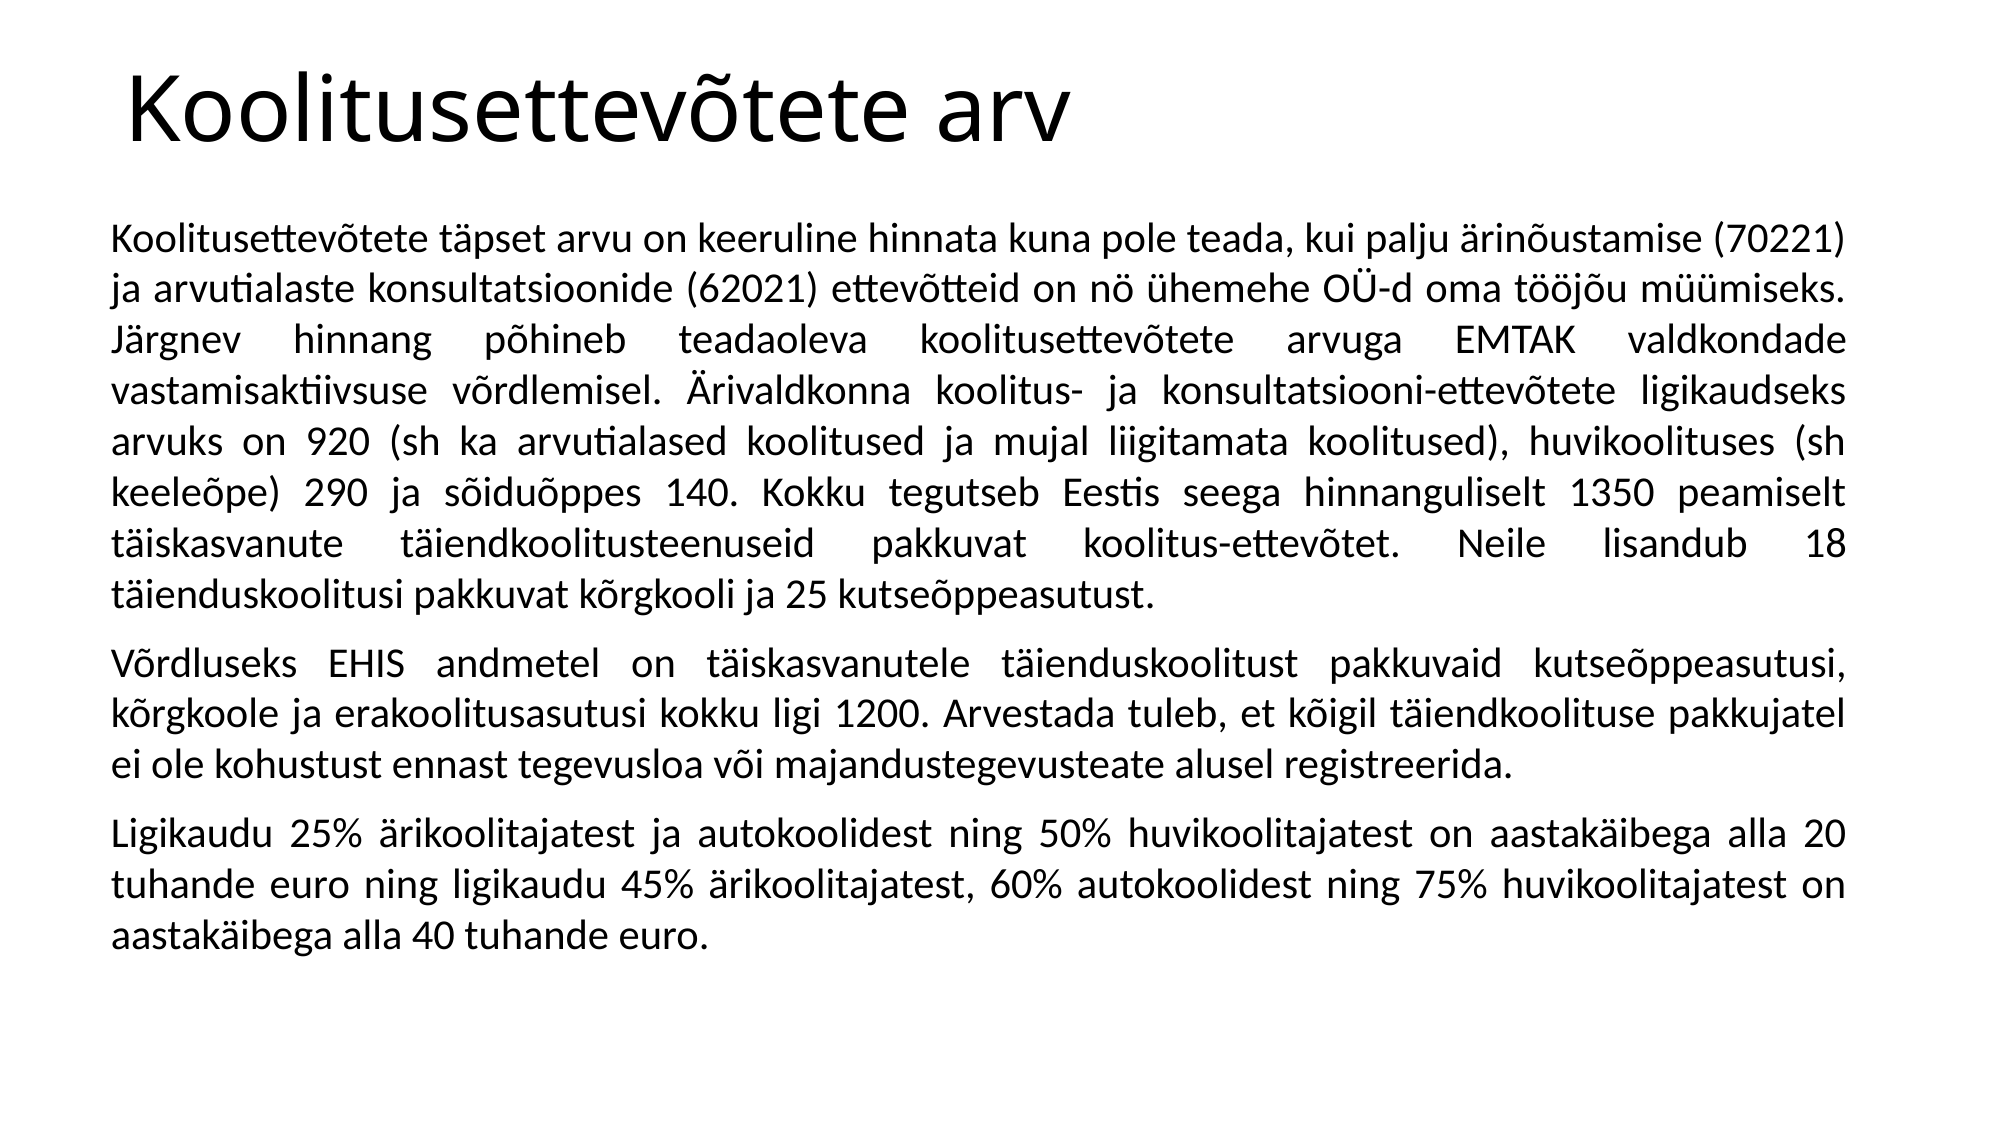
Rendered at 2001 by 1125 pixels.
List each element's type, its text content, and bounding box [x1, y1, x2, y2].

title Koolitusettevõtete arv [109, 46, 1863, 177]
list Koolitusettevõtete täpset arvu on keeruline hinnata kuna pole teada, kui palju ärinõustamise (70221) ja arvutialaste konsultatsioonide (62021) ettevõtteid on nö ühemehe OÜ-d oma tööjõu müümiseks. Järgnev hinnang põhineb teadaoleva koolitusettevõtete arvuga EMTAK valdkondade vastamisaktiivsuse võrdlemisel. Ärivaldkonna koolitus- ja konsultatsiooni-ettevõtete ligikaudseks arvuks on 920 (sh ka arvutialased koolitused ja mujal liigitamata koolitused), huvikoolituses (sh keeleõpe) 290 ja sõiduõppes 140. Kokku tegutseb Eestis seega hinnanguliselt 1350 peamiselt täiskasvanute täiendkoolitusteenuseid pakkuvat koolitus-ettevõtet. Neile lisandub 18 täienduskoolitusi pakkuvat kõrgkooli ja 25 kutseõppeasutust. Võrdluseks EHIS andmetel on täiskasvanutele täienduskoolitust pakkuvaid kutseõppeasutusi, kõrgkoole ja erakoolitusasutusi kokku ligi 1200. Arvestada tuleb, et kõigil täiendkoolituse pakkujatel ei ole kohustust ennast tegevusloa või majandustegevusteate alusel registreerida. Ligikaudu 25% ärikoolitajatest ja autokoolidest ning 50% huvikoolitajatest on aastakäibega alla 20 tuhande euro ning ligikaudu 45% ärikoolitajatest, 60% autokoolidest ning 75% huvikoolitajatest on aastakäibega alla 40 tuhande euro. [95, 202, 1863, 968]
